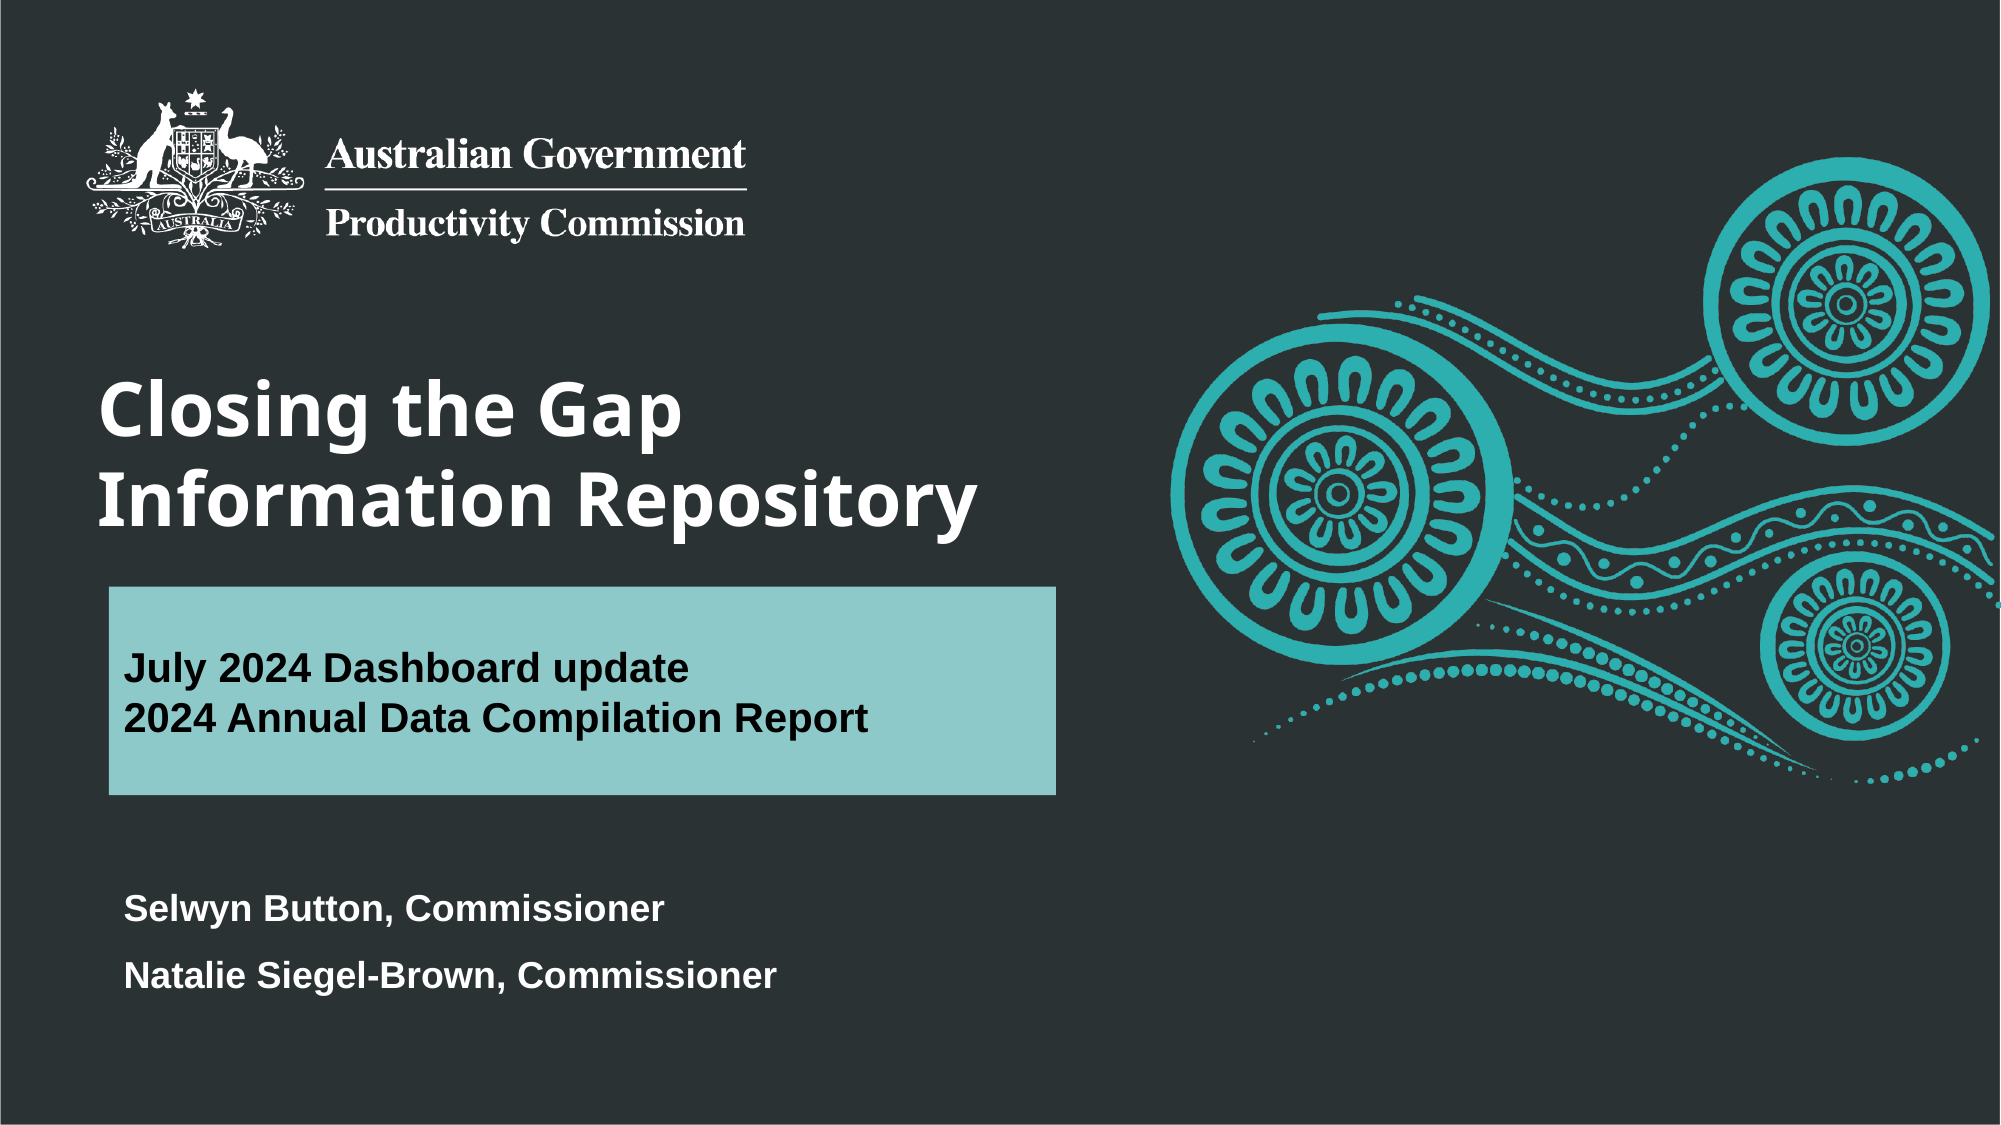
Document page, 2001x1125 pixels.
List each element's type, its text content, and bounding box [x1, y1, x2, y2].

picture [0, 0, 2001, 1125]
text_box Selwyn Button, Commissioner Natalie Siegel-Brown, Commissioner [108, 853, 1371, 1004]
text_box July 2024 Dashboard update 2024 Annual Data Compilation Report [107, 584, 1058, 797]
text_box Closing the Gap Information Repository [82, 353, 1083, 563]
